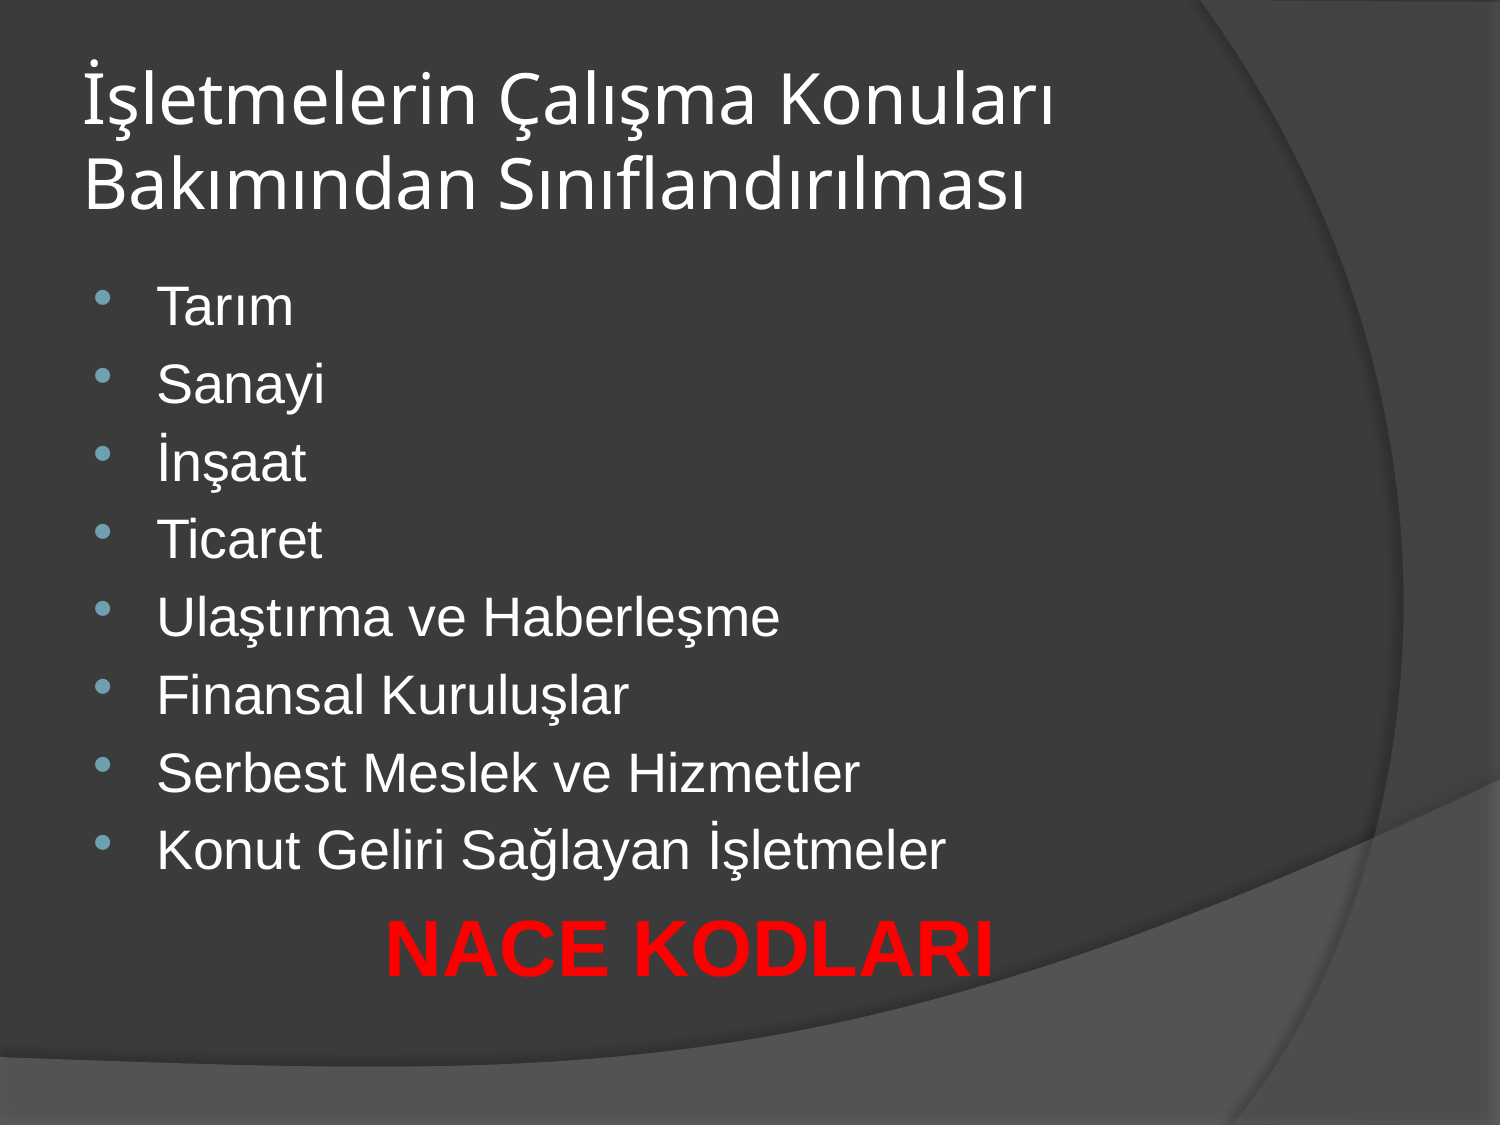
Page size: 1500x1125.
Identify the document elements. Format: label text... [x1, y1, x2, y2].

title İşletmelerin Çalışma Konuları Bakımından Sınıflandırılması [75, 45, 1300, 233]
list Tarım Sanayi İnşaat Ticaret Ulaştırma ve Haberleşme Finansal Kuruluşlar Serbest Meslek ve Hizmetler Konut Geliri Sağlayan İşletmeler NACE KODLARI [75, 262, 1300, 1005]
